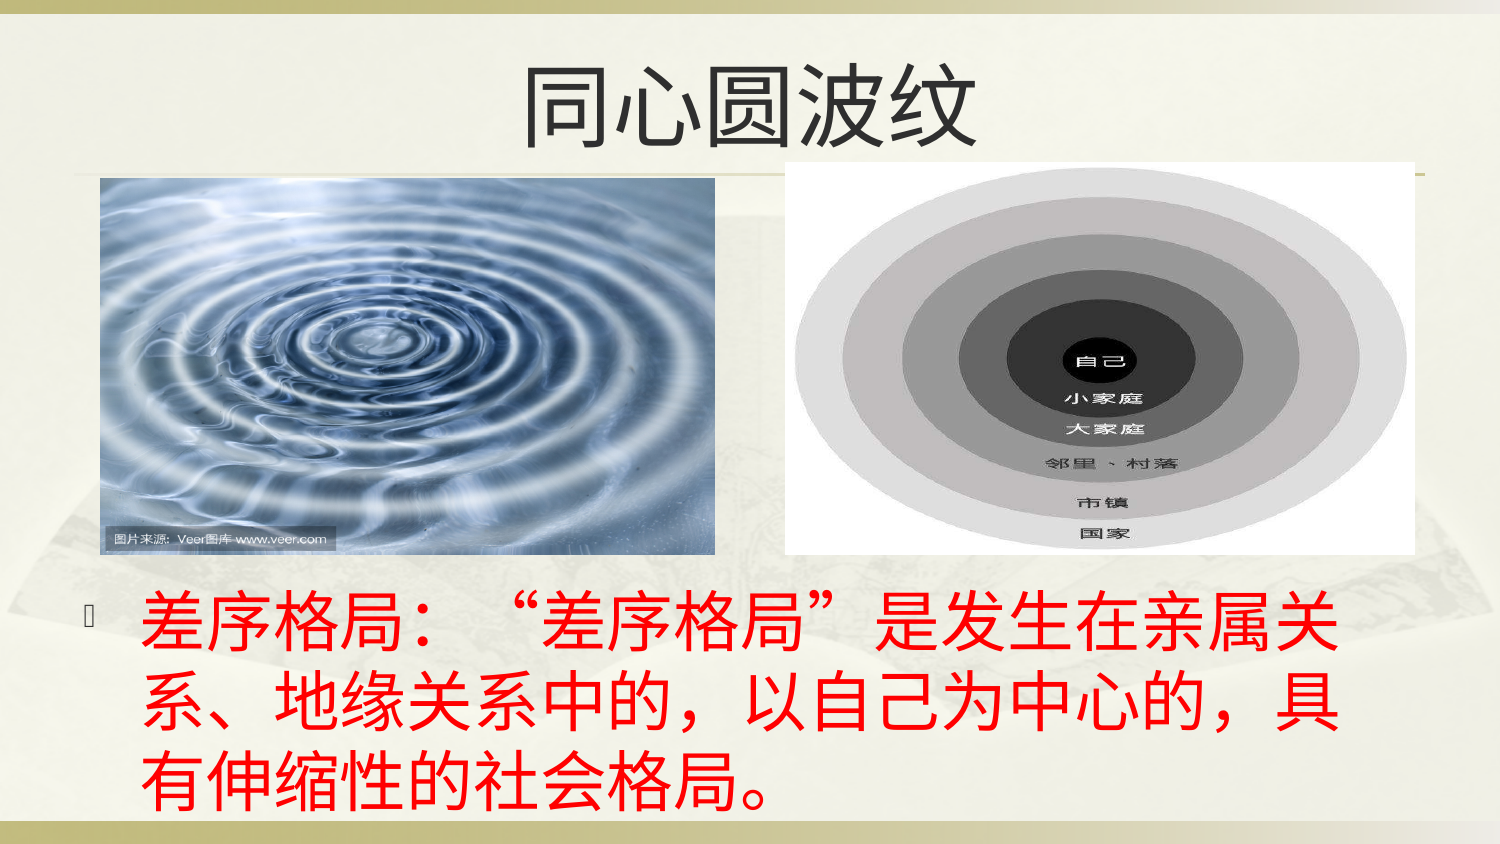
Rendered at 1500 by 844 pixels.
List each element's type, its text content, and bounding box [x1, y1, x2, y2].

picture [784, 162, 1416, 555]
title 同心圆波纹 [75, 33, 1425, 175]
picture [99, 178, 716, 555]
list 差序格局：“差序格局”是发生在亲属关系、地缘关系中的，以自己为中心的，具有伸缩性的社会格局。 [68, 572, 1419, 844]
